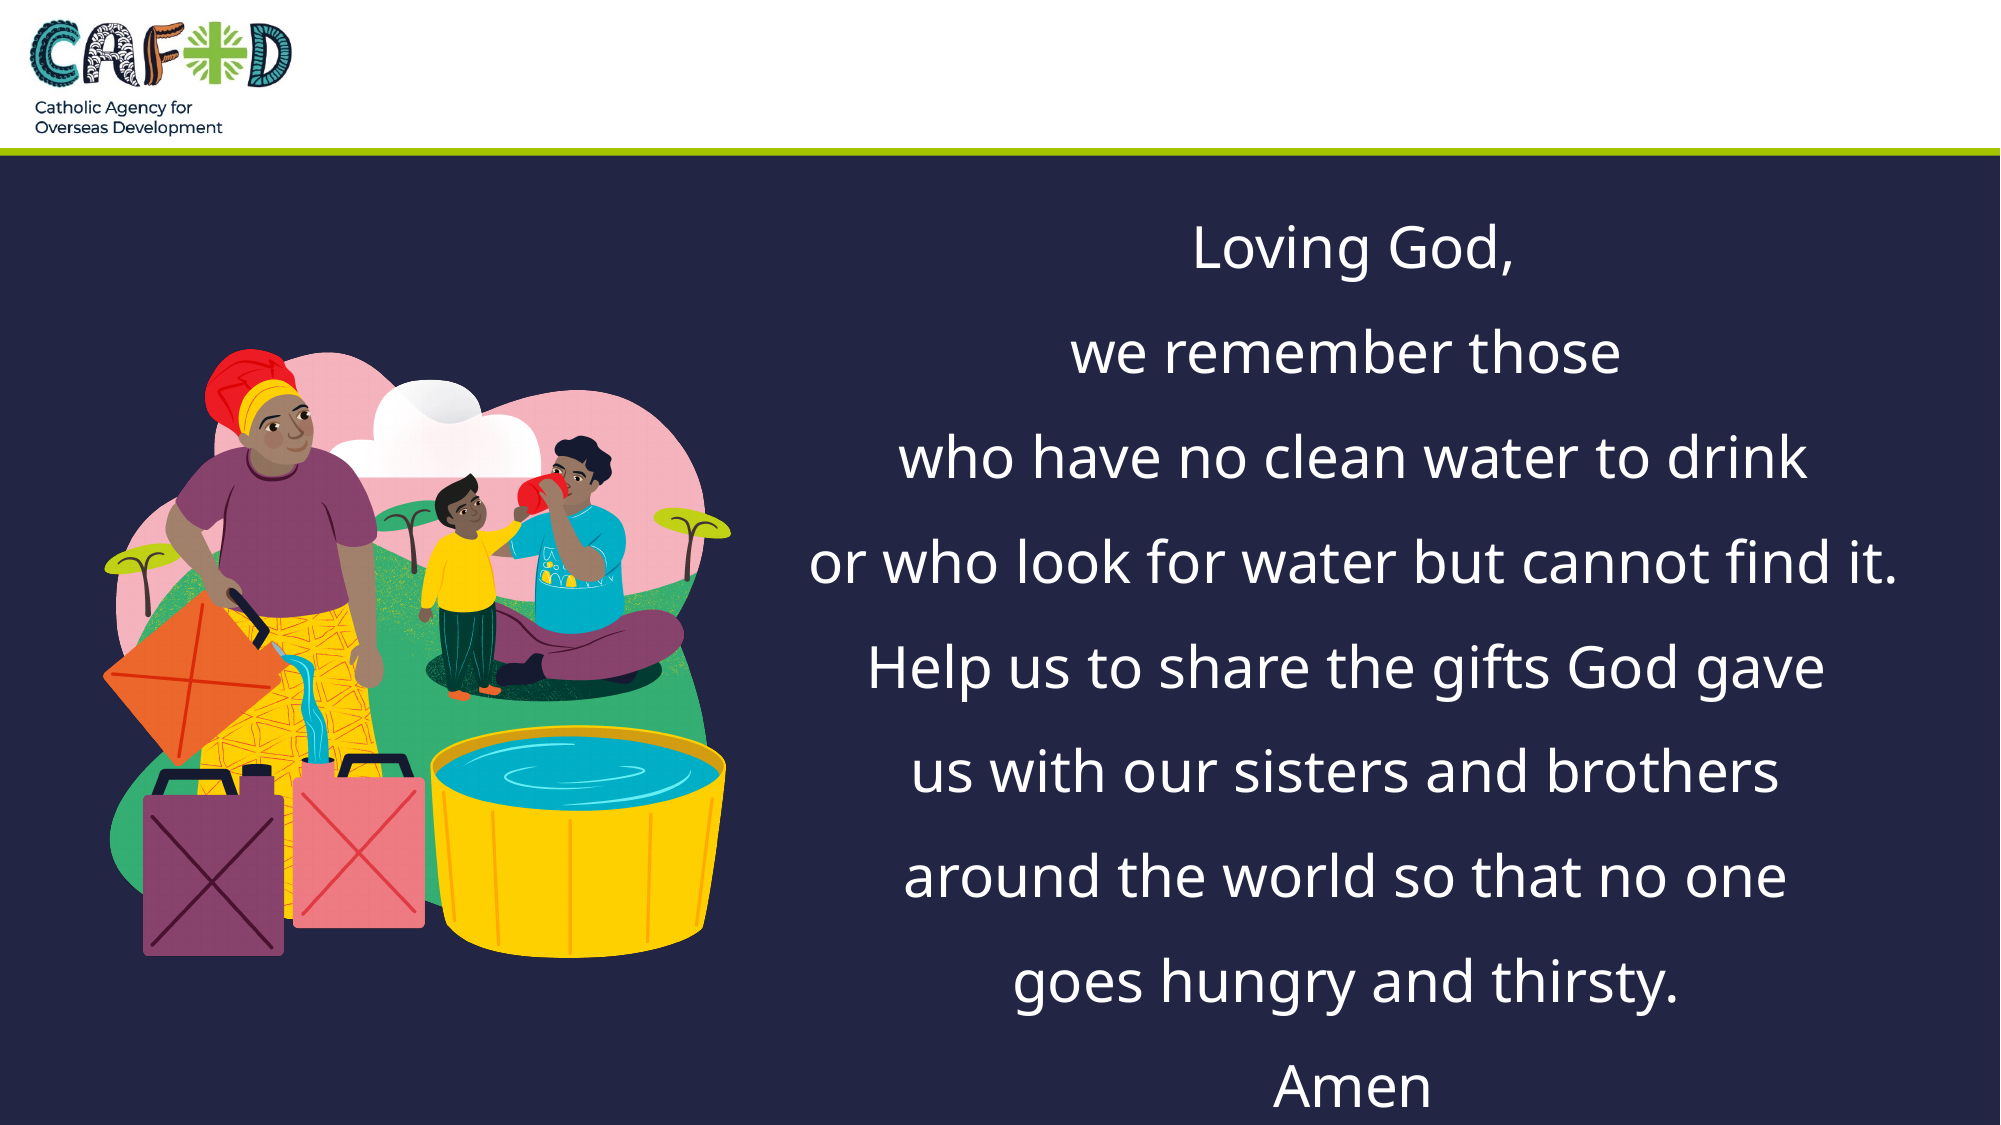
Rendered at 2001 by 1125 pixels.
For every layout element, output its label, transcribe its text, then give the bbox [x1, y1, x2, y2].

picture [18, 9, 302, 137]
text_box Loving God, we remember those who have no clean water to drink or who look for water but cannot find it. Help us to share the gifts God gave us with our sisters and brothers around the world so that no one goes hungry and thirsty. Amen [728, 167, 1979, 1125]
picture [103, 349, 731, 958]
